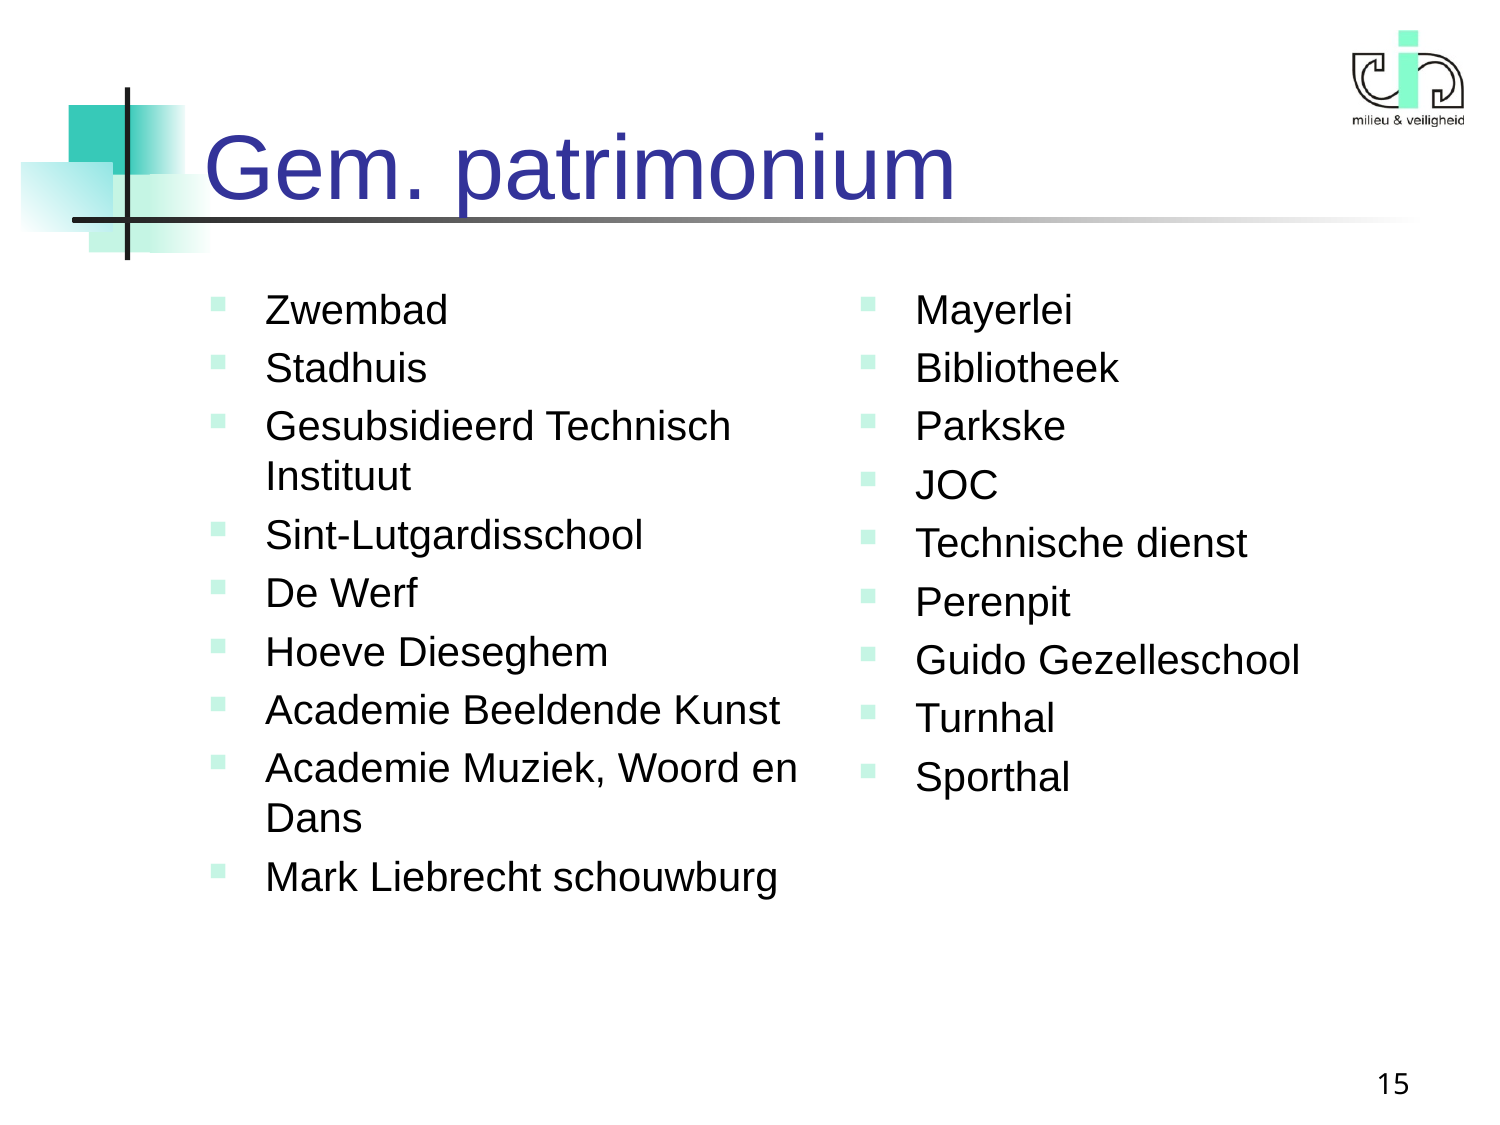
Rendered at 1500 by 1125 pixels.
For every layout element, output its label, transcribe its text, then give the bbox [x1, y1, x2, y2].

list Mayerlei Bibliotheek Parkske JOC Technische dienst Perenpit Guido Gezelleschool Turnhal Sporthal [843, 274, 1470, 951]
title Gem. patrimonium [188, 37, 1468, 226]
picture [1352, 30, 1465, 127]
slide_number 15 [1112, 1037, 1426, 1113]
list Zwembad Stadhuis Gesubsidieerd Technisch Instituut Sint-Lutgardisschool De Werf Hoeve Dieseghem Academie Beeldende Kunst Academie Muziek, Woord en Dans Mark Liebrecht schouwburg [193, 274, 820, 951]
